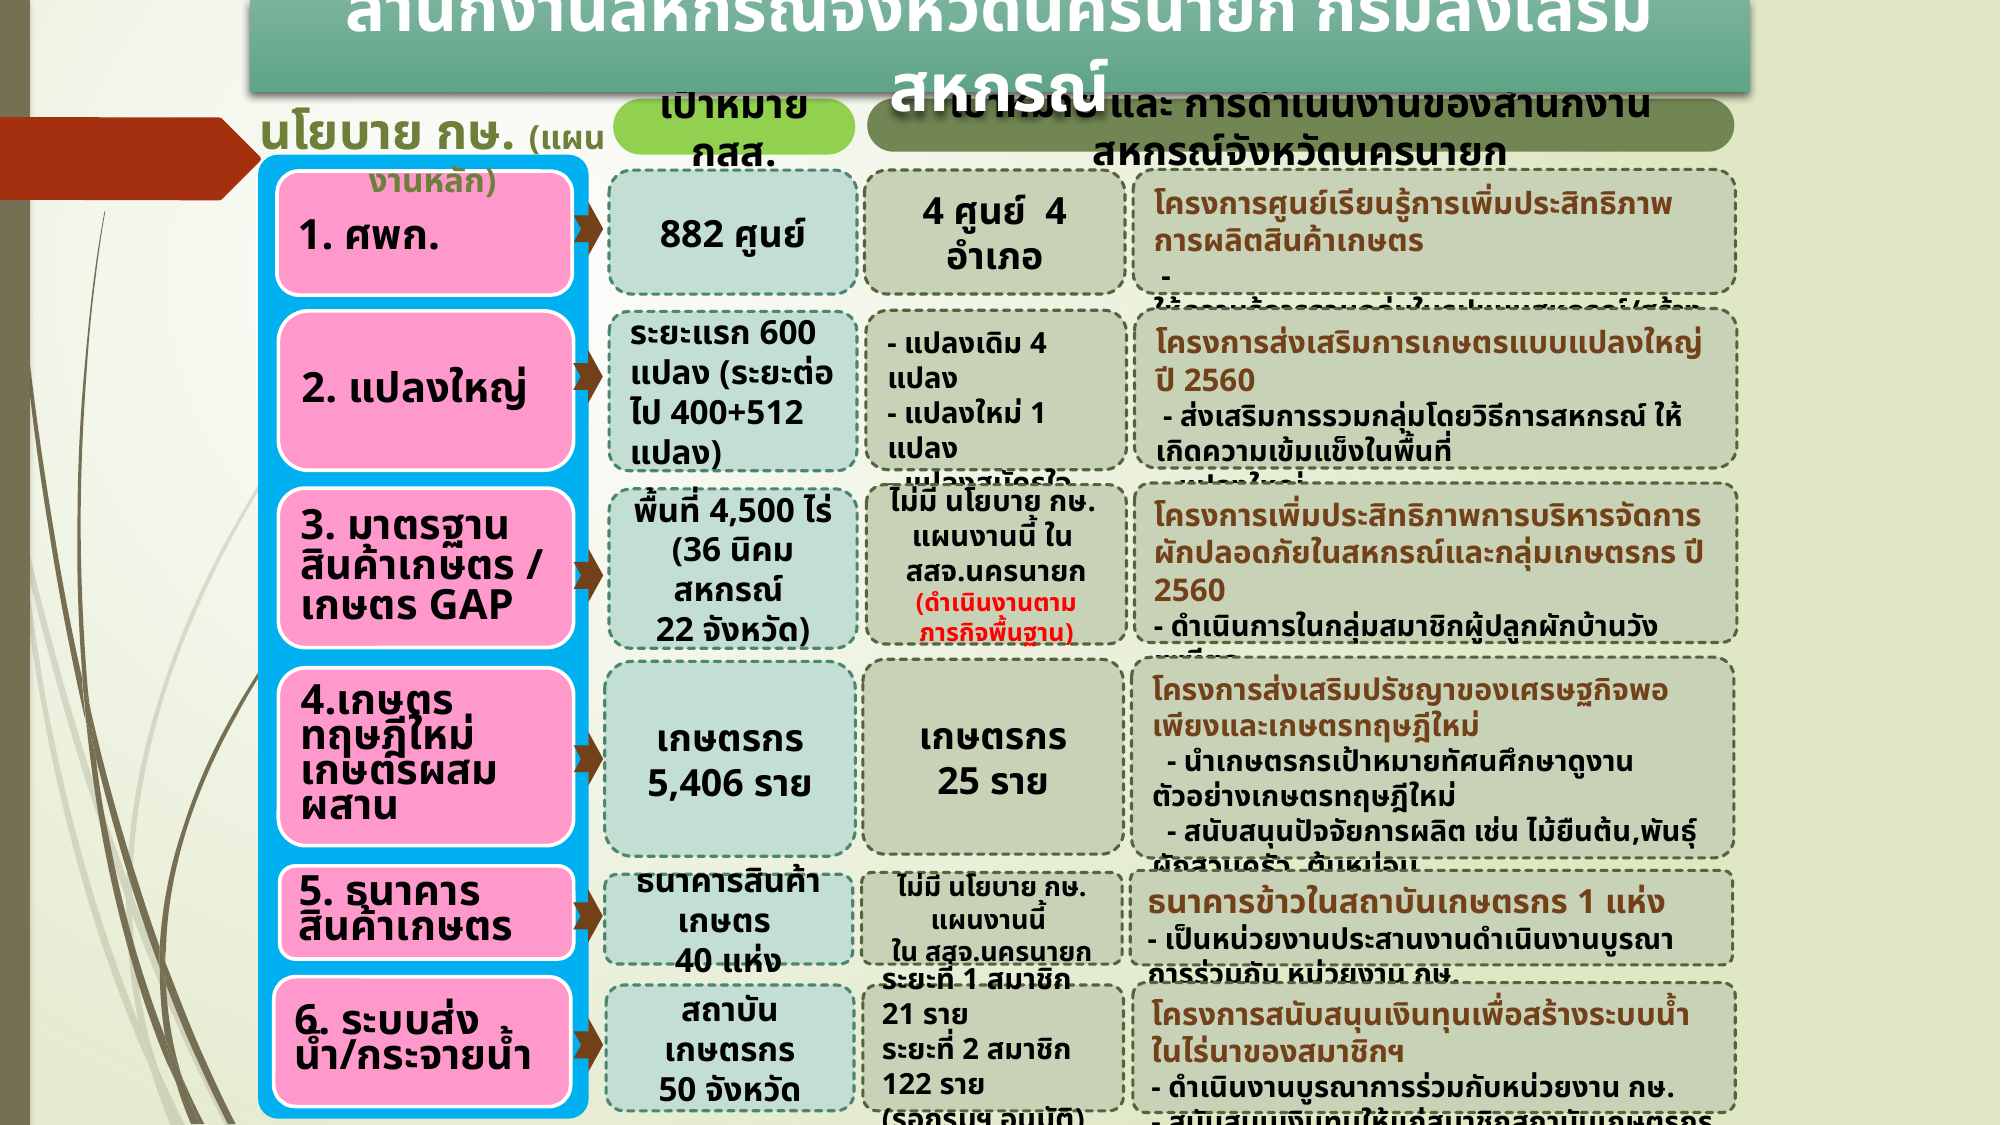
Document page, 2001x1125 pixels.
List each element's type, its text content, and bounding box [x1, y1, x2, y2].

text_box 6. ระบบส่งน้ำ/กระจายน้ำ [271, 974, 573, 1109]
text_box ธนาคารสินค้าเกษตร 40 แห่ง [603, 872, 855, 966]
text_box [257, 225, 590, 1120]
text_box โครงการส่งเสริมการเกษตรแบบแปลงใหญ่ ปี 2560 - ส่งเสริมการรวมกลุ่มโดยวิธีการสหกรณ์ ให้เกิดความเข้มแข็งในพื้นที่ แปลงใหญ่ - ส่งเสริมให้มีตลาดรองรับผลผลิตจากพื้นที่แปลงใหญ่ [1133, 307, 1739, 470]
text_box ไม่มี นโยบาย กษ. แผนงานนี้ ใน สสจ.นครนายก [860, 871, 1124, 966]
text_box 2. แปลงใหญ่ [276, 309, 576, 473]
text_box 5. ธนาคาร สินค้าเกษตร [277, 864, 576, 961]
text_box สถาบันเกษตรกร 50 จังหวัด [604, 983, 856, 1113]
text_box สำนักงานสหกรณ์จังหวัดนครนายก กรมส่งเสริมสหกรณ์ [249, 0, 1750, 92]
text_box [572, 547, 605, 604]
text_box พื้นที่ 4,500 ไร่ (36 นิคมสหกรณ์ 22 จังหวัด) [607, 487, 859, 650]
text_box [572, 200, 605, 257]
text_box 4.เกษตรทฤษฎีใหม่ เกษตรผสมผสาน [276, 665, 576, 848]
text_box 4 ศูนย์ 4 อำเภอ [863, 168, 1127, 296]
text_box [572, 730, 605, 787]
text_box ระยะที่ 1 สมาชิก 21 ราย ระยะที่ 2 สมาชิก 122 ราย (รอกรมฯ อนุมัติ) [861, 983, 1125, 1113]
text_box [572, 887, 604, 944]
text_box ระยะแรก 600 แปลง (ระยะต่อไป 400+512 แปลง) [607, 310, 859, 473]
text_box ไม่มี นโยบาย กษ. แผนงานนี้ ใน สสจ.นครนายก (ดำเนินงานตามภารกิจพื้นฐาน) [865, 483, 1128, 646]
text_box โครงการส่งเสริมปรัชญาของเศรษฐกิจพอเพียงและเกษตรทฤษฎีใหม่ - นำเกษตรกรเป้าหมายทัศนศึกษาดูงานตัวอย่างเกษตรทฤษฎีใหม่ - สนับสนุนปัจจัยการผลิต เช่น ไม้ยืนต้น,พันธุ์ผักสวนครัว, ต้นหม่อน, พันธุ์ปลา, ปศุสัตว์ (เป็ด,ไก่) ให้แก่เกษตรกร - จัดพบปะหารือ 5 ประสาน ระดับจังหวัด [1130, 655, 1736, 860]
text_box เป้าหมาย กสส. [611, 105, 858, 157]
text_box 1. ศพก. [275, 230, 575, 297]
text_box โครงการเพิ่มประสิทธิภาพการบริหารจัดการผักปลอดภัยในสหกรณ์และกลุ่มเกษตรกร ปี 2560 - ดำเนินการในกลุ่มสมาชิกผู้ปลูกผักบ้านวังเพนียด สังกัดสหกรณ์ การเกษตรเมืองนครนายก จำกัด จำนวน 4 ผลิตภัณฑ์ f [1133, 481, 1739, 644]
text_box - แปลงเดิม 4 แปลง - แปลงใหม่ 1 แปลง - แปลงสมัครใจ 15 แปลง [864, 308, 1128, 472]
text_box 882 ศูนย์ [607, 168, 859, 296]
text_box เกษตรกร 25 ราย [861, 657, 1125, 856]
text_box [572, 1016, 605, 1073]
text_box เกษตรกร 5,406 ราย [603, 660, 857, 858]
text_box 3. มาตรฐานสินค้าเกษตร / เกษตร GAP [276, 486, 576, 650]
text_box โครงการสนับสนุนเงินทุนเพื่อสร้างระบบน้ำในไร่นาของสมาชิกฯ - ดำเนินงานบูรณาการร่วมกับหน่วยงาน กษ. - สนับสนุนเงินทุนให้แก่สมาชิกสถาบันเกษตรกรที่เข้าร่วมโครงการ [1131, 981, 1737, 1114]
text_box นโยบาย กษ. (แผนงานหลัก) [206, 82, 659, 231]
text_box เป้าหมาย และ การดำเนินงานของสำนักงานสหกรณ์จังหวัดนครนายก [865, 105, 1737, 154]
text_box ธนาคารข้าวในสถาบันเกษตรกร 1 แห่ง - เป็นหน่วยงานประสานงานดำเนินงานบูรณาการร่วมกับ หน่วยงาน กษ. [1128, 869, 1734, 967]
text_box โครงการศูนย์เรียนรู้การเพิ่มประสิทธิภาพการผลิตสินค้าเกษตร - ให้ความรู้การรวมกลุ่มในรูปแบบสหกรณ์/สร้างวิทยากรสหกรณ์ - สนับสนุนสื่อการเรียนรู้การสหกรณ์ประจำ ศพก. [1131, 168, 1737, 295]
text_box [572, 348, 604, 405]
